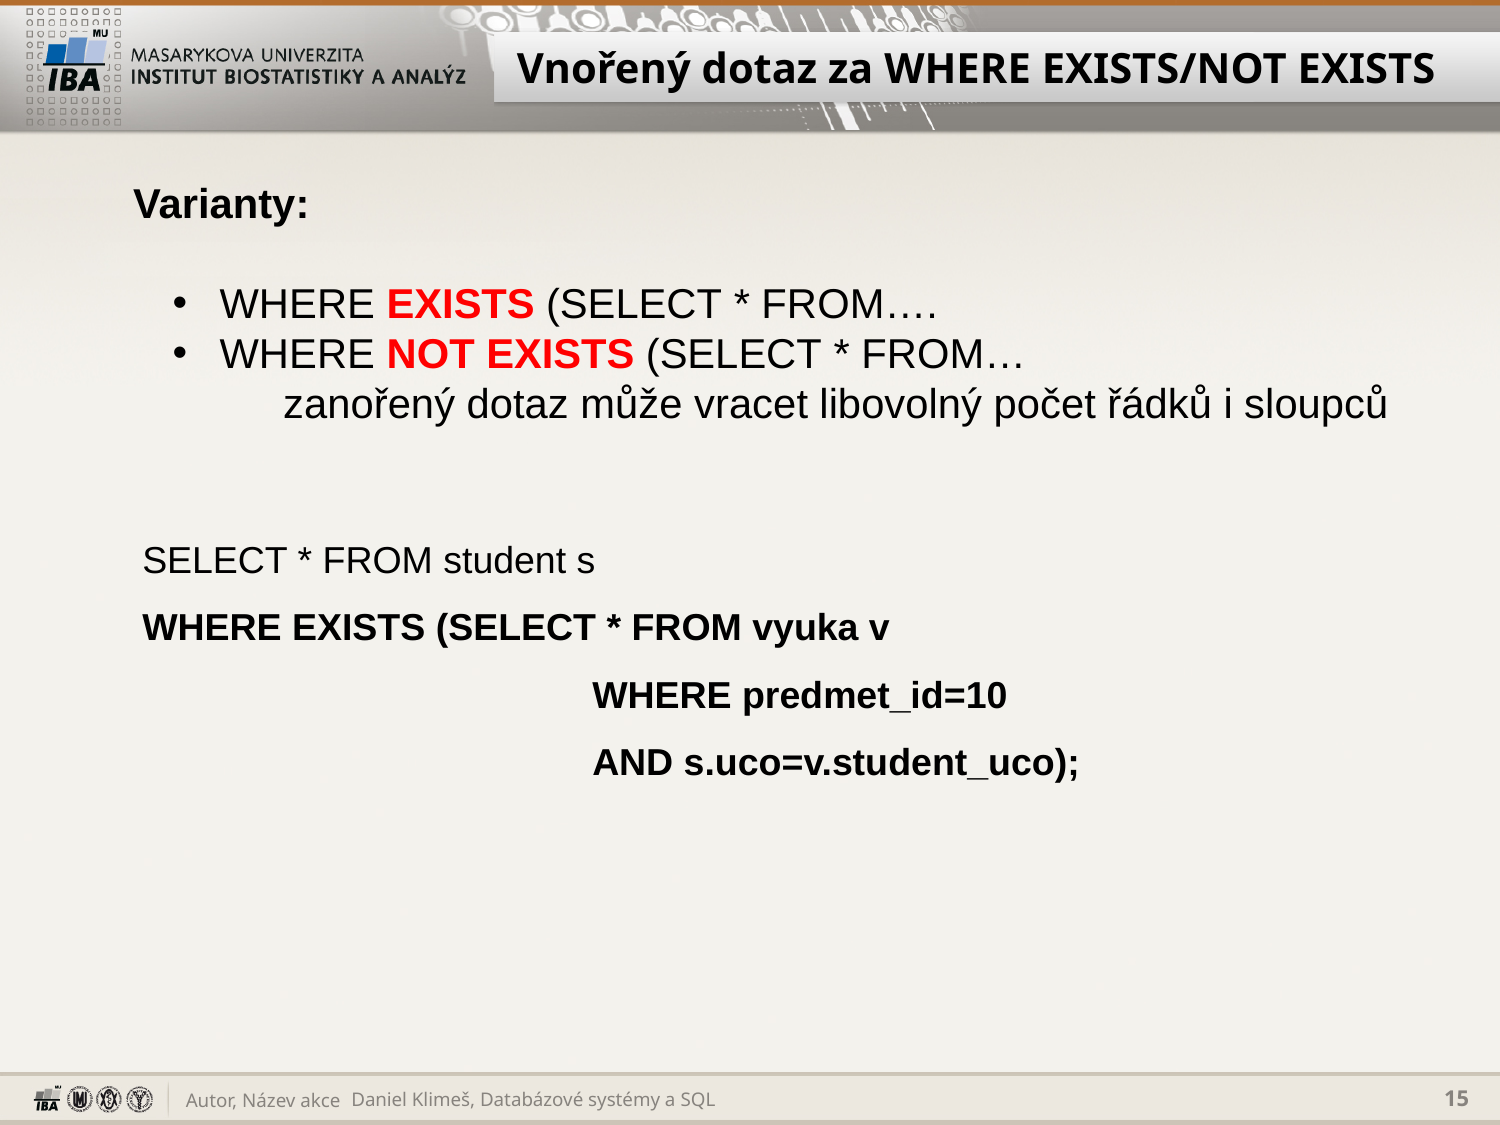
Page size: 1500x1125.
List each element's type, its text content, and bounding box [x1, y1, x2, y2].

title Vnořený dotaz za WHERE EXISTS/NOT EXISTS [501, 31, 1471, 104]
text_box Varianty: WHERE EXISTS (SELECT * FROM…. WHERE NOT EXISTS (SELECT * FROM… zanořený dotaz může vracet libovolný počet řádků i sloupců [118, 169, 1404, 435]
text_box SELECT * FROM student s WHERE EXISTS (SELECT * FROM vyuka v WHERE predmet_id=10 AND s.uco=v.student_uco); [127, 505, 1413, 791]
footer Daniel Klimeš, Databázové systémy a SQL [336, 1079, 1341, 1124]
picture [0, 0, 1500, 1125]
slide_number 15 [1340, 1080, 1485, 1118]
